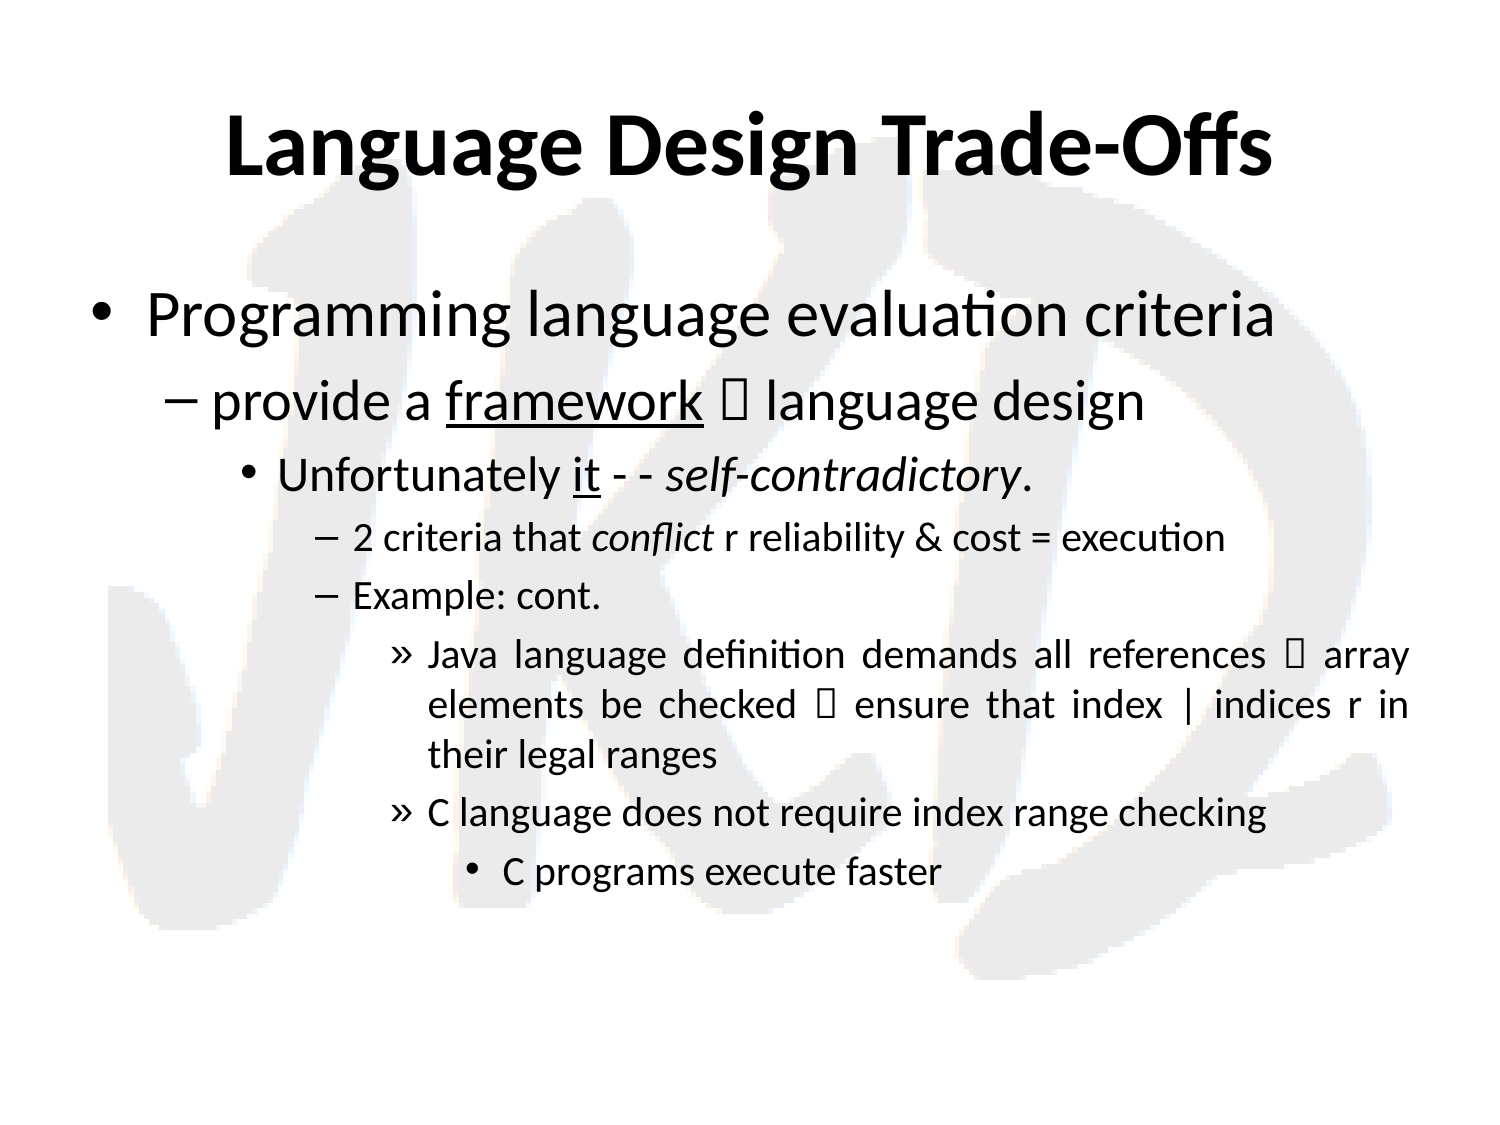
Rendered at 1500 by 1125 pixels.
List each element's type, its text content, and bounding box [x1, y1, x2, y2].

title Language Design Trade-Offs [75, 45, 1425, 233]
list Programming language evaluation criteria provide a framework  language design Unfortunately it - - self-contradictory. 2 criteria that conflict r reliability & cost = execution Example: cont. Java language definition demands all references  array elements be checked  ensure that index | indices r in their legal ranges C language does not require index range checking C programs execute faster [75, 262, 1425, 1005]
